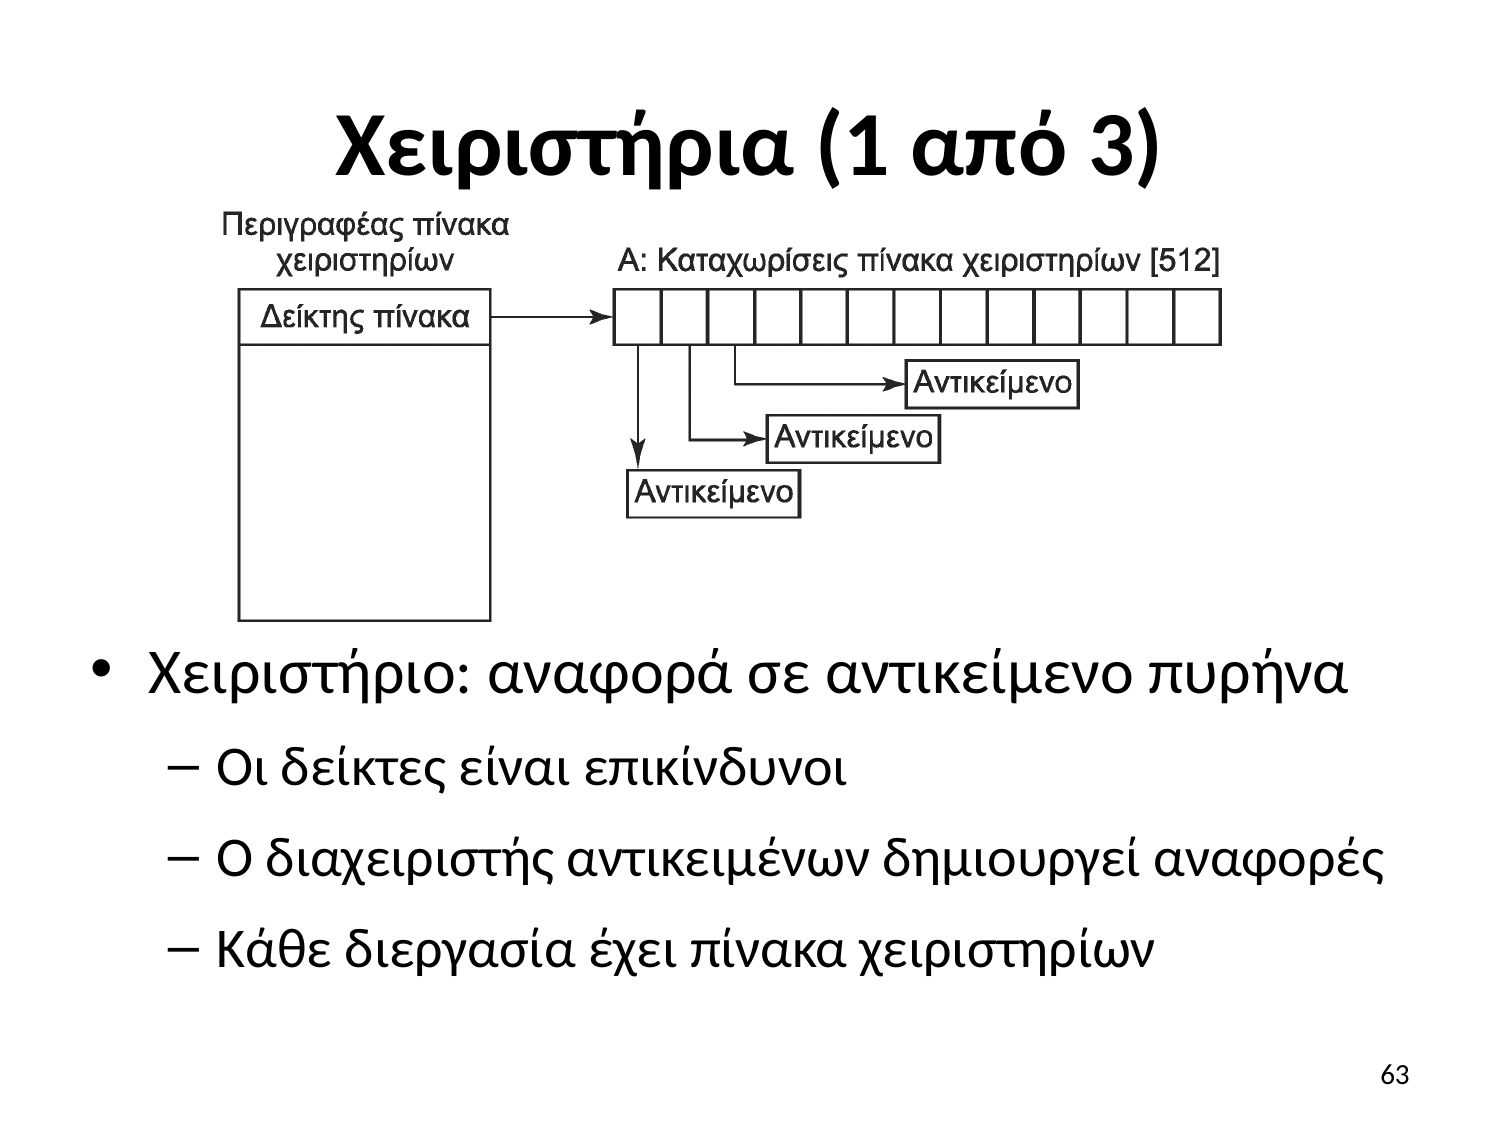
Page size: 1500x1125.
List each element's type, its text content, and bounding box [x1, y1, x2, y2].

picture [206, 200, 1245, 634]
slide_number 63 [1074, 1042, 1425, 1103]
list Χειριστήριο: αναφορά σε αντικείμενο πυρήνα Οι δείκτες είναι επικίνδυνοι Ο διαχειριστής αντικειμένων δημιουργεί αναφορές Κάθε διεργασία έχει πίνακα χειριστηρίων [75, 621, 1425, 1005]
title Χειριστήρια (1 από 3) [75, 45, 1425, 233]
